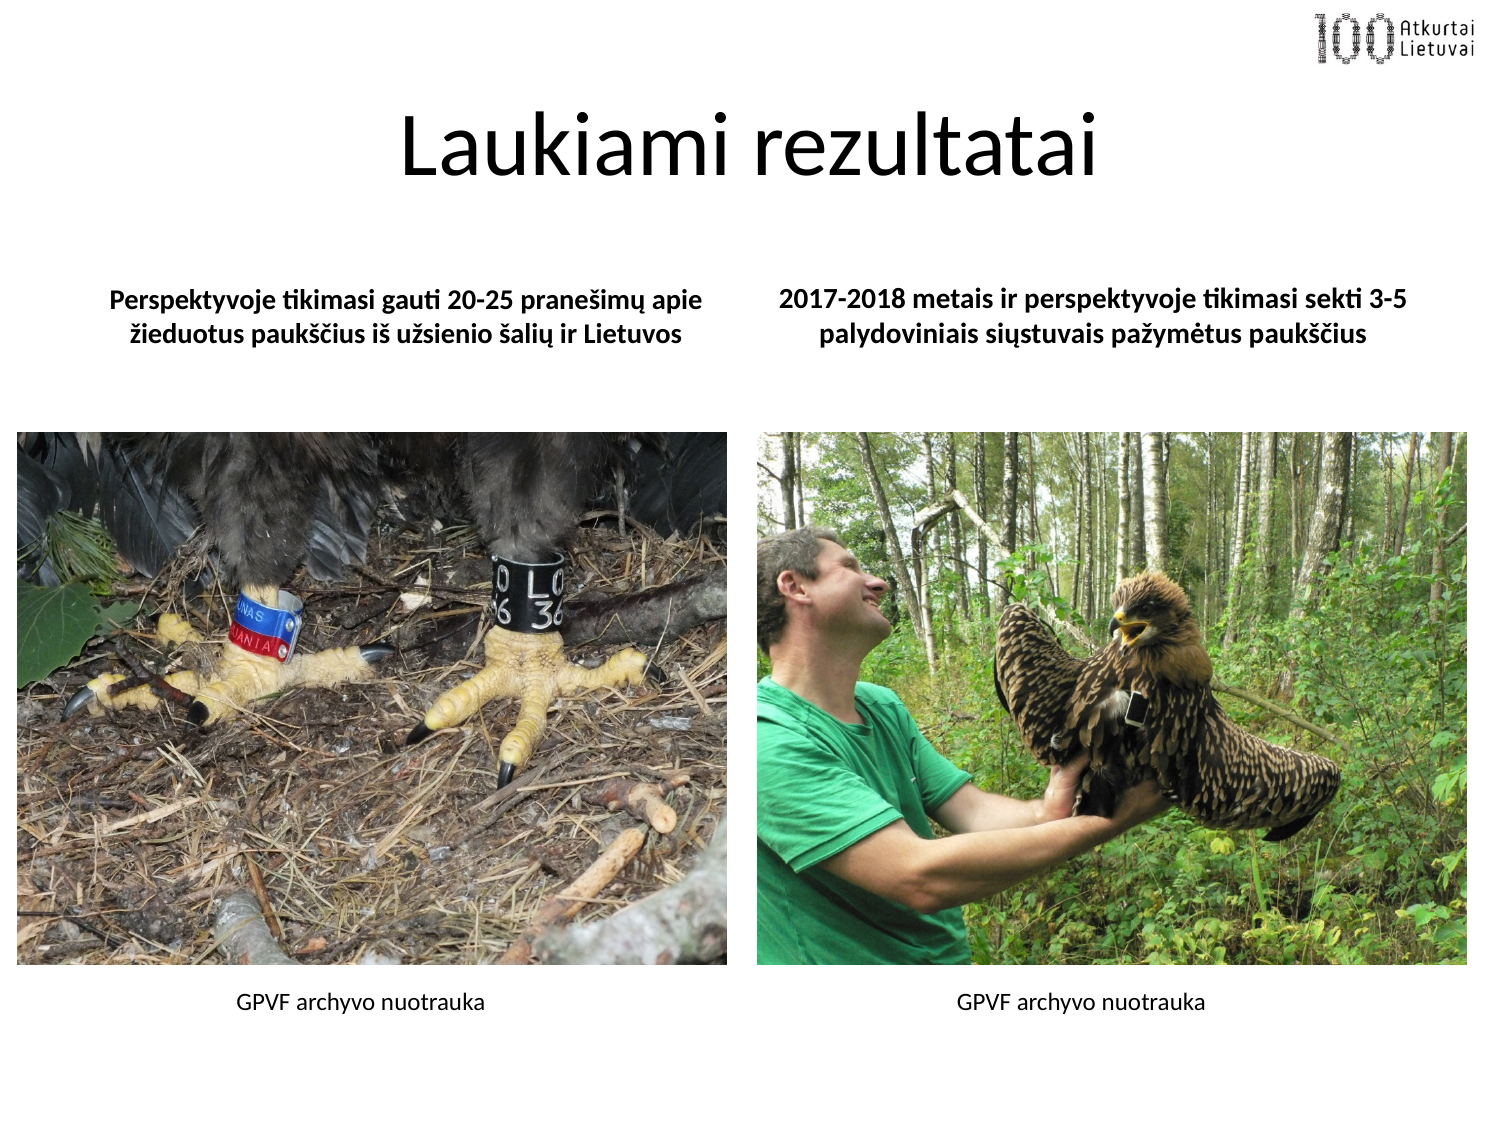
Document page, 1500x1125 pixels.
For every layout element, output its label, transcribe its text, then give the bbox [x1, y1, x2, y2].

list Perspektyvoje tikimasi gauti 20-25 pranešimų apie žieduotus paukščius iš užsienio šalių ir Lietuvos [75, 251, 738, 357]
text_box GPVF archyvo nuotrauka [941, 978, 1222, 1023]
list 2017-2018 metais ir perspektyvoje tikimasi sekti 3-5 palydoviniais siųstuvais pažymėtus paukščius [761, 251, 1425, 357]
picture [1304, 6, 1483, 71]
title Laukiami rezultatai [75, 45, 1425, 233]
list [757, 432, 1467, 965]
text_box GPVF archyvo nuotrauka [221, 978, 501, 1023]
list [17, 432, 727, 965]
